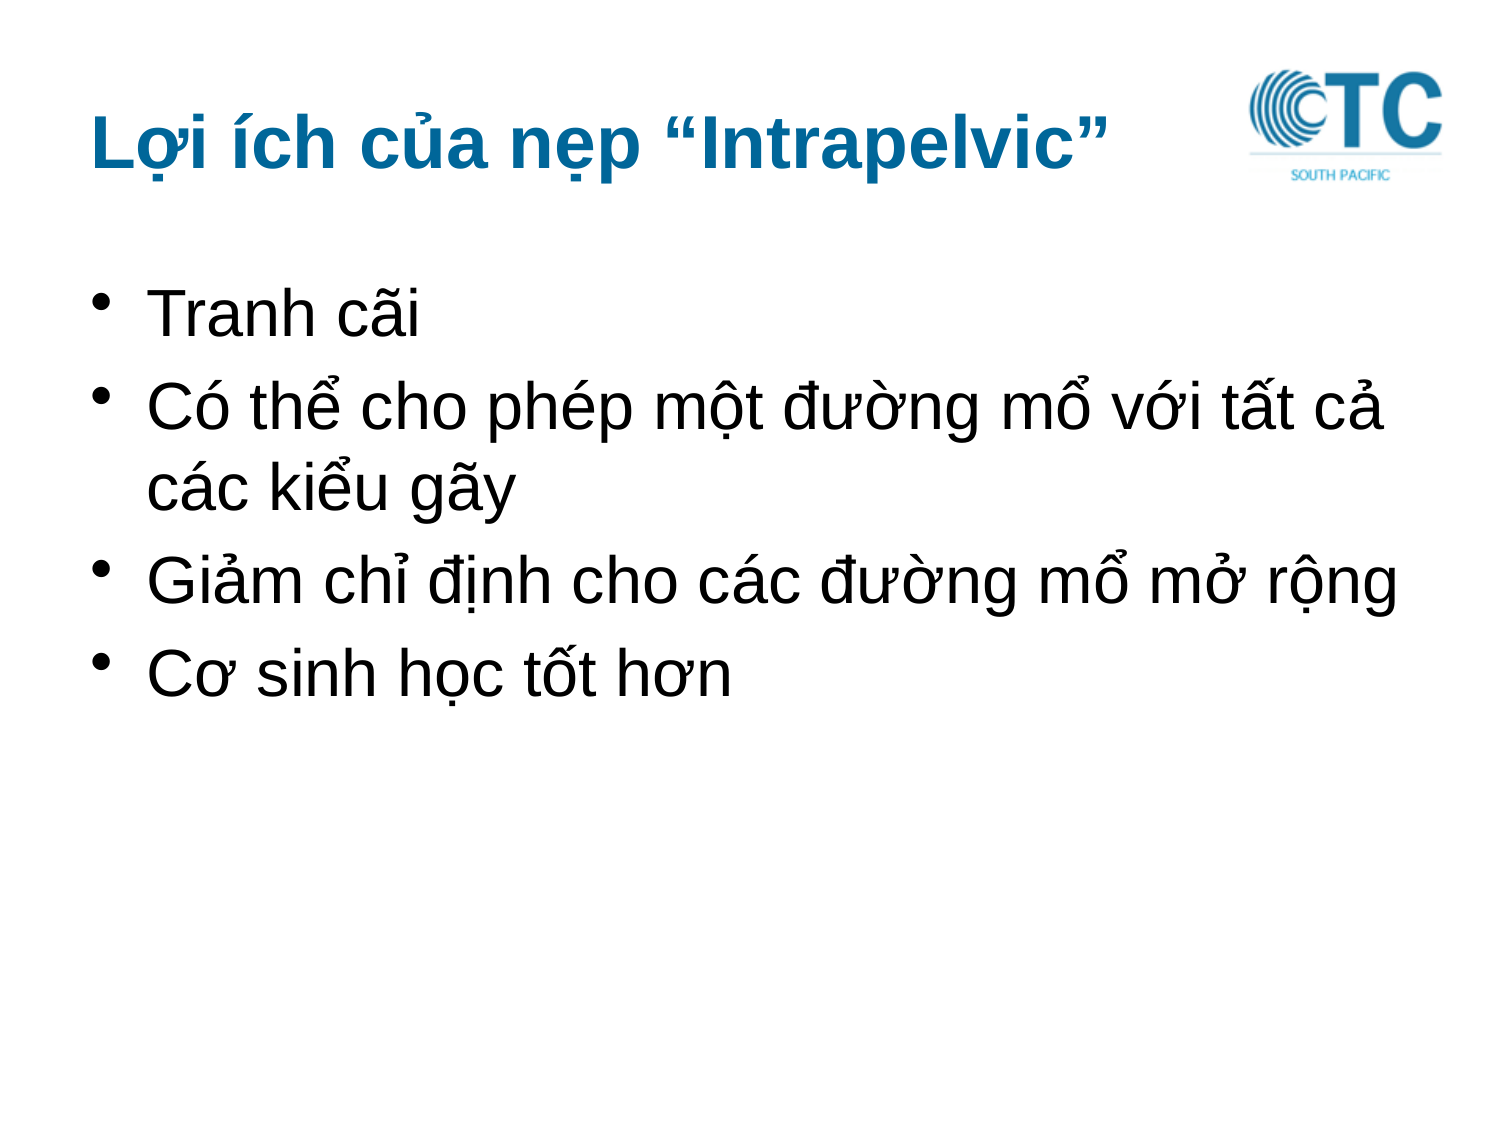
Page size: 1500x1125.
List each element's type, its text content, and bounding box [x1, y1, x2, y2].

list Tranh cãi Có thể cho phép một đường mổ với tất cả các kiểu gãy Giảm chỉ định cho các đường mổ mở rộng Cơ sinh học tốt hơn [75, 262, 1425, 1005]
picture [1216, 42, 1483, 201]
title Lợi ích của nẹp “Intrapelvic” [73, 43, 1213, 235]
